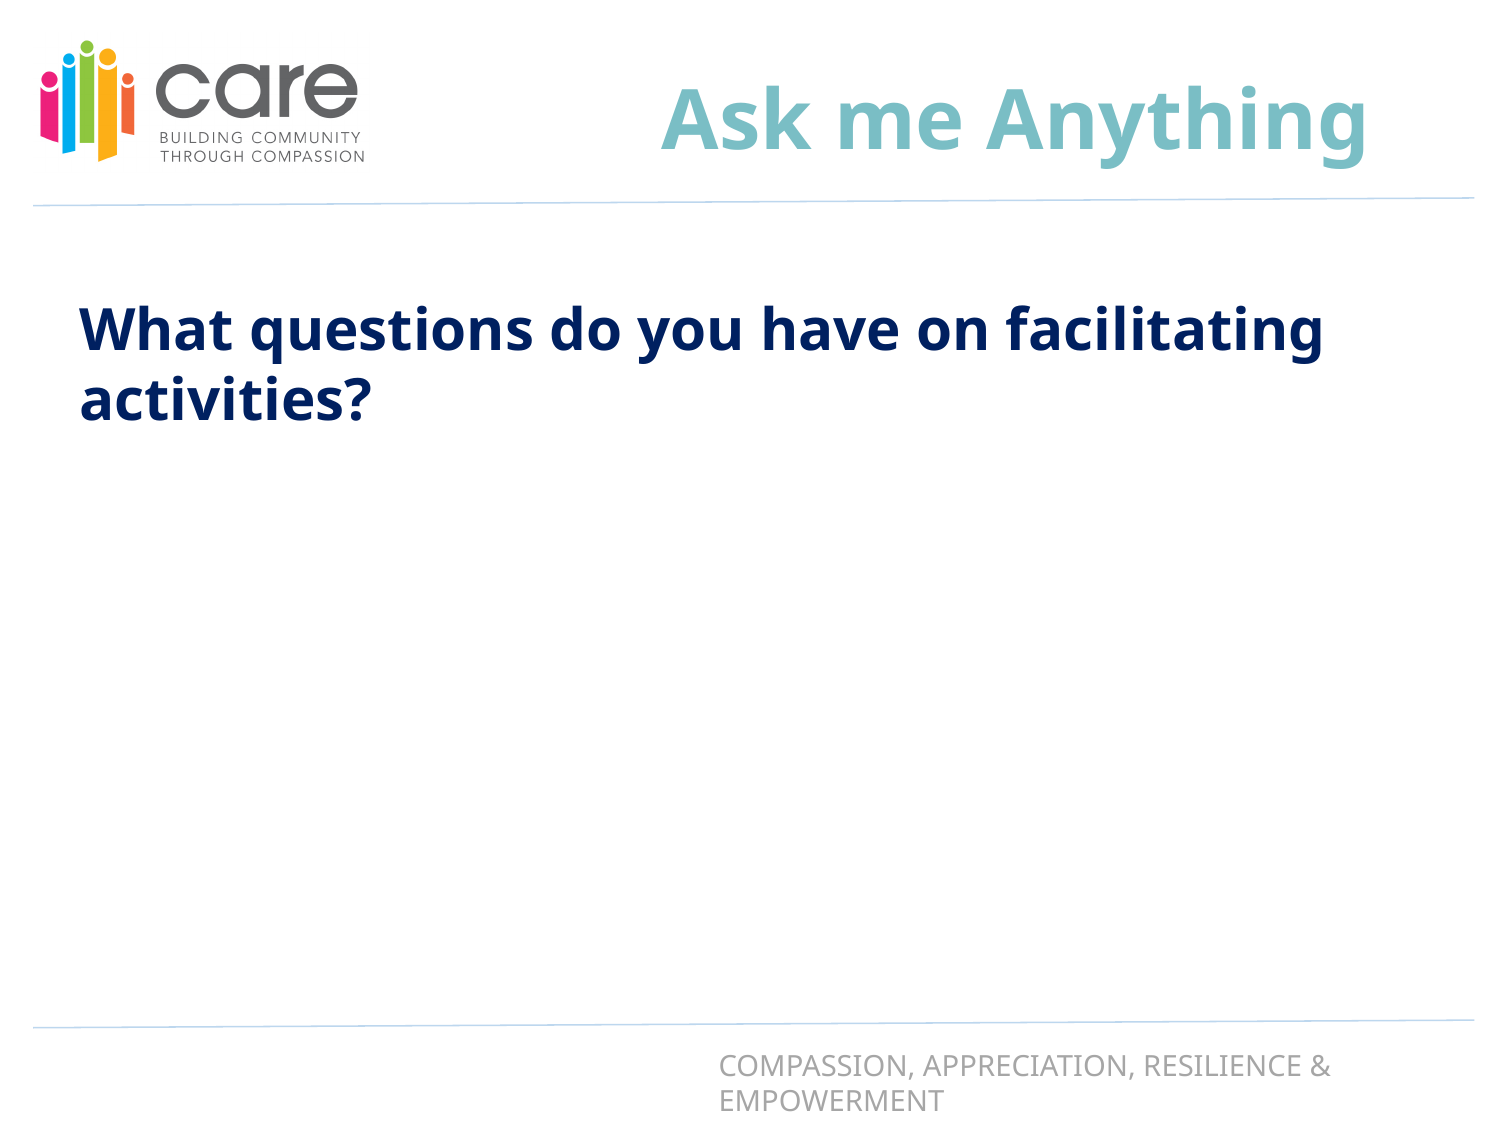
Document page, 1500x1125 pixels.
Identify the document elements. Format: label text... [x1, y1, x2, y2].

picture [32, 32, 371, 173]
text_box COMPASSION, APPRECIATION, RESILIENCE & EMPOWERMENT [684, 1039, 1500, 1125]
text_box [32, 197, 1475, 206]
text_box Ask me Anything [647, 59, 1500, 174]
text_box What questions do you have on facilitating activities? [64, 214, 1455, 740]
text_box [32, 1019, 1475, 1029]
